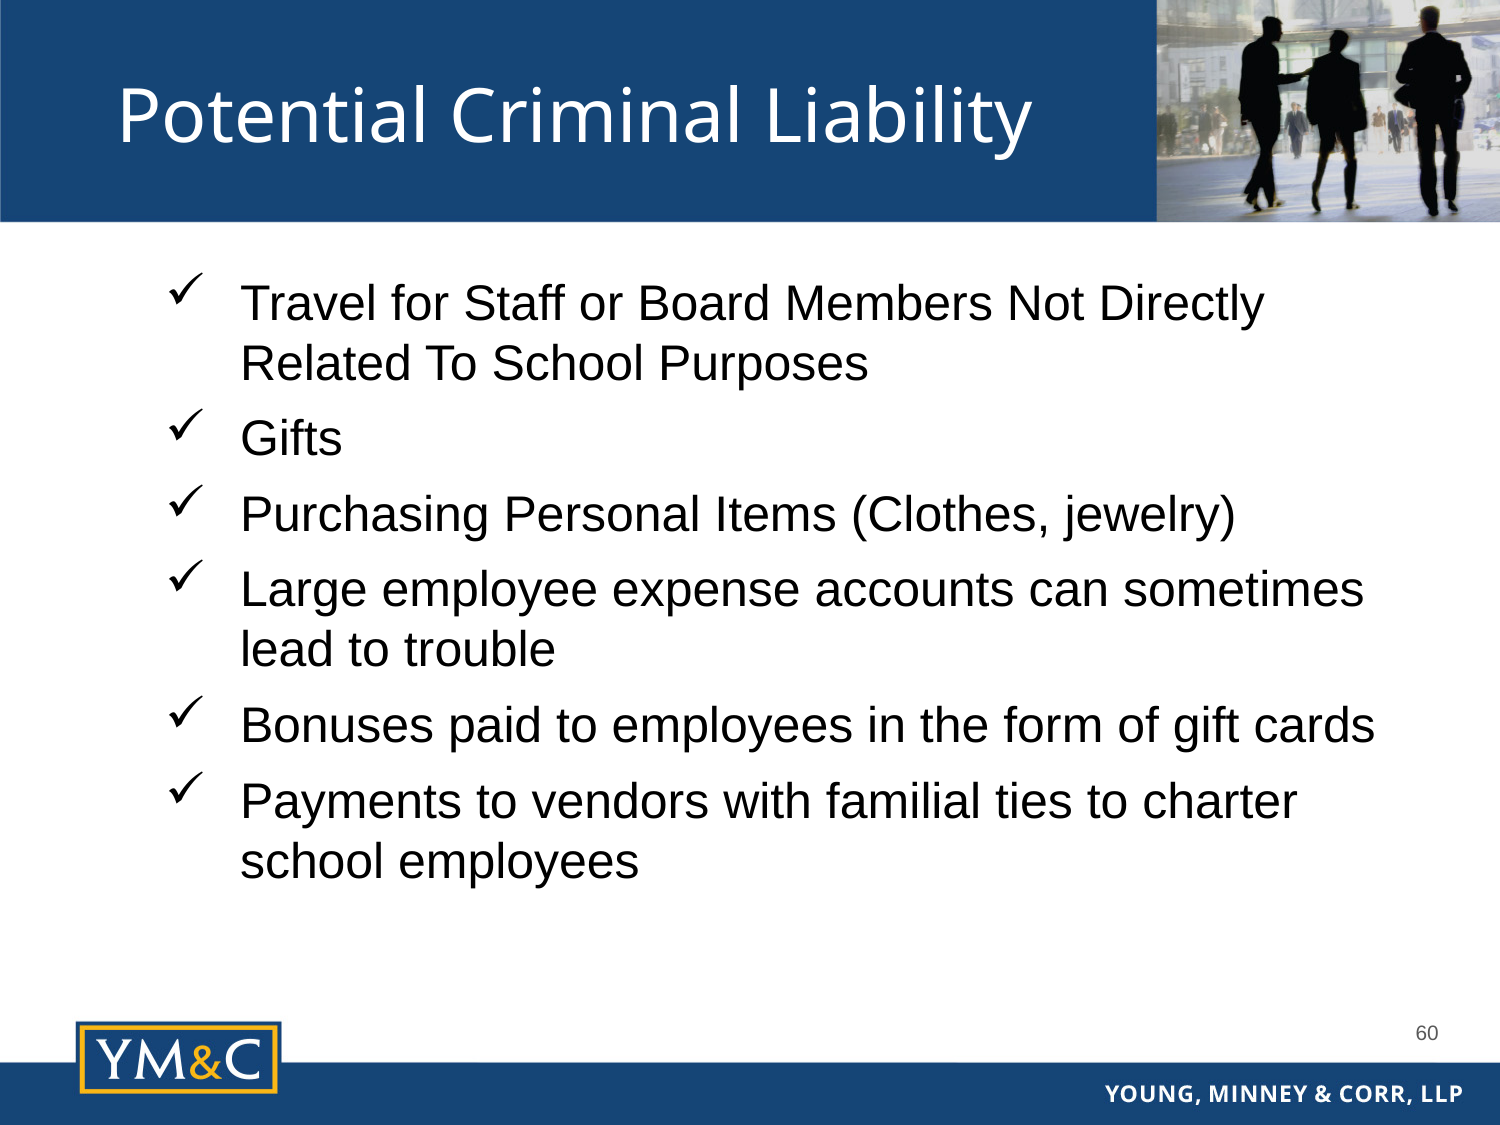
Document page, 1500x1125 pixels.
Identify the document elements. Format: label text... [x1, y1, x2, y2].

text_box 60 [1400, 1012, 1500, 1053]
list Travel for Staff or Board Members Not Directly Related To School Purposes Gifts Purchasing Personal Items (Clothes, jewelry) Large employee expense accounts can sometimes lead to trouble Bonuses paid to employees in the form of gift cards Payments to vendors with familial ties to charter school employees [75, 262, 1425, 1000]
picture [0, 0, 1500, 1125]
title Potential Criminal Liability [0, 0, 1150, 225]
